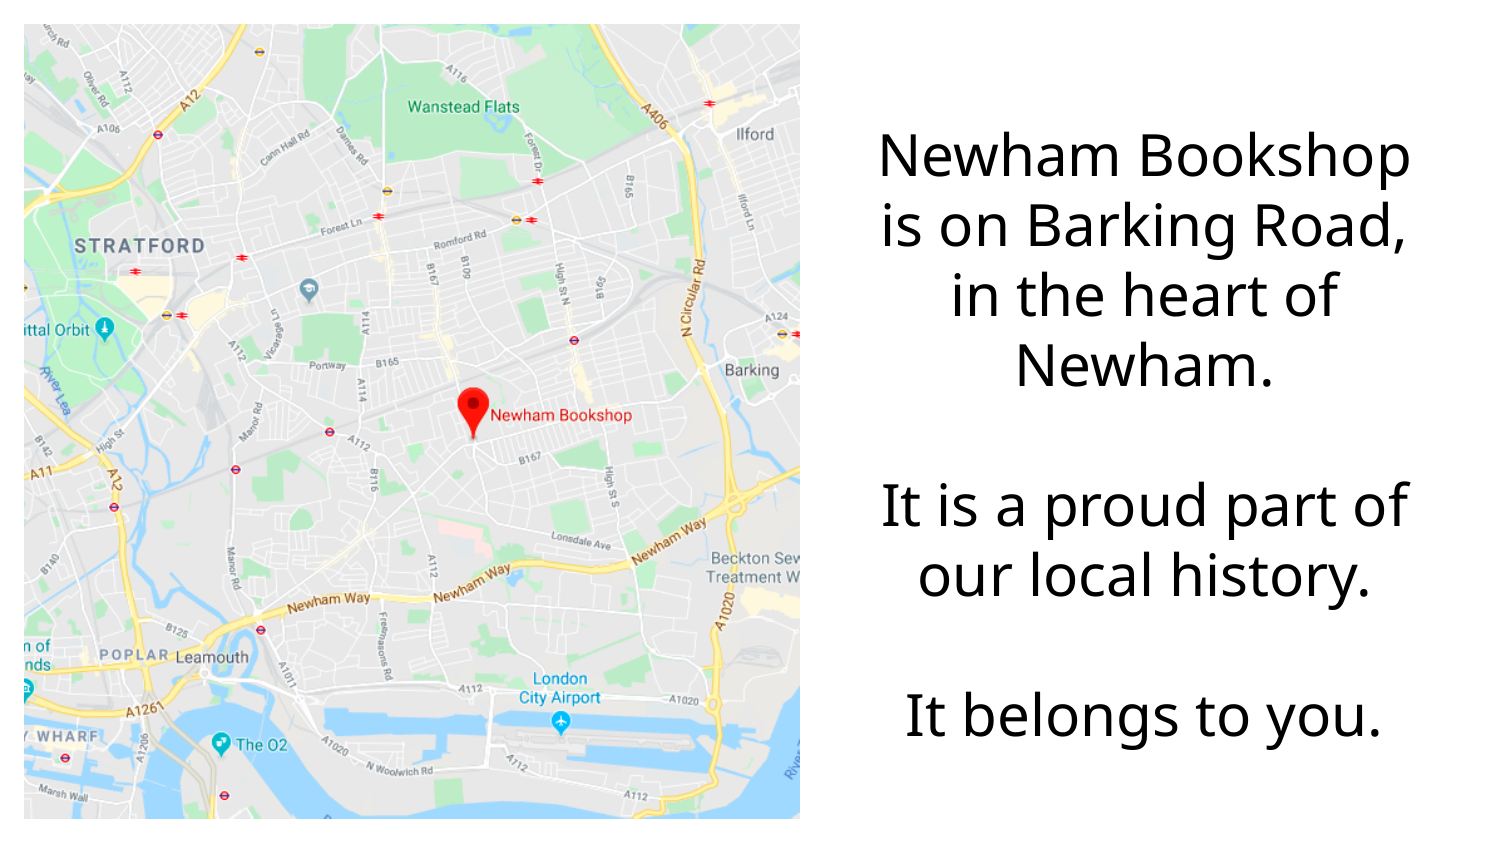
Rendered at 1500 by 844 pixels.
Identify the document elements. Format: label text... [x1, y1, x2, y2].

picture [24, 24, 800, 819]
text_box Newham Bookshop is on Barking Road, in the heart of Newham. It is a proud part of our local history. It belongs to you. [836, 134, 1453, 732]
